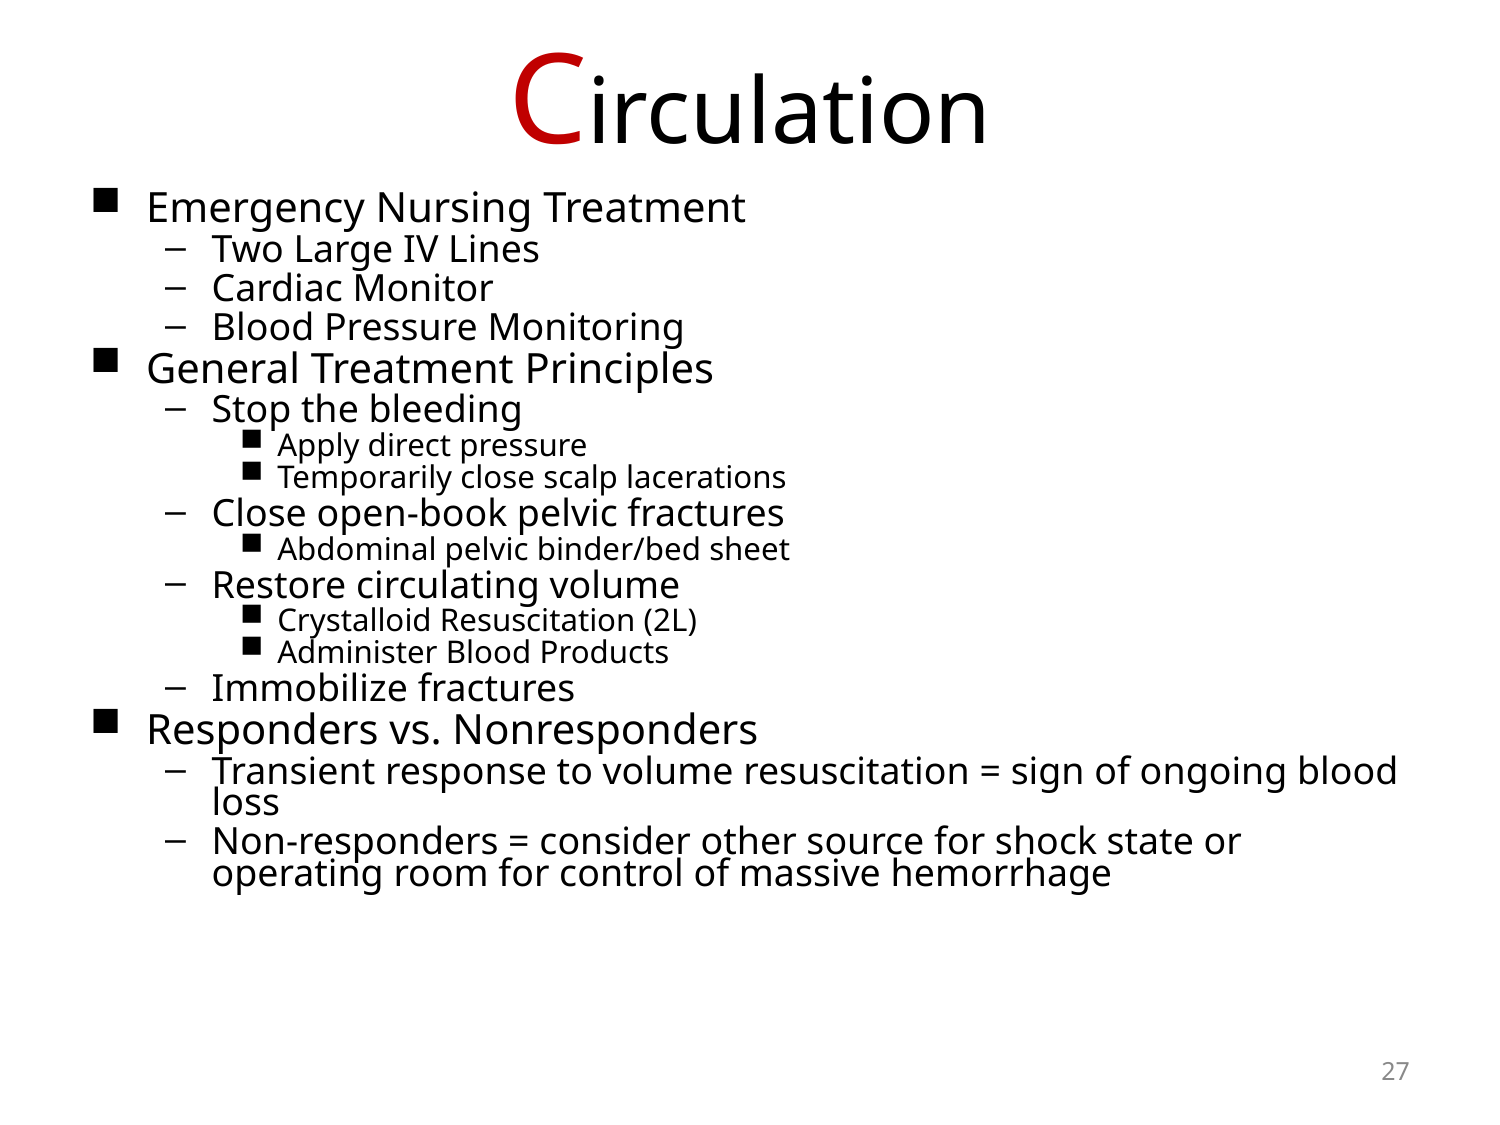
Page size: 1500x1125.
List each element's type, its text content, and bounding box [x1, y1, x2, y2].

slide_number 27 [1074, 1042, 1425, 1103]
list Emergency Nursing Treatment Two Large IV Lines Cardiac Monitor Blood Pressure Monitoring General Treatment Principles Stop the bleeding Apply direct pressure Temporarily close scalp lacerations Close open-book pelvic fractures Abdominal pelvic binder/bed sheet Restore circulating volume Crystalloid Resuscitation (2L) Administer Blood Products Immobilize fractures Responders vs. Nonresponders Transient response to volume resuscitation = sign of ongoing blood loss Non-responders = consider other source for shock state or operating room for control of massive hemorrhage [74, 187, 1426, 1088]
title Circulation [74, 0, 1426, 187]
